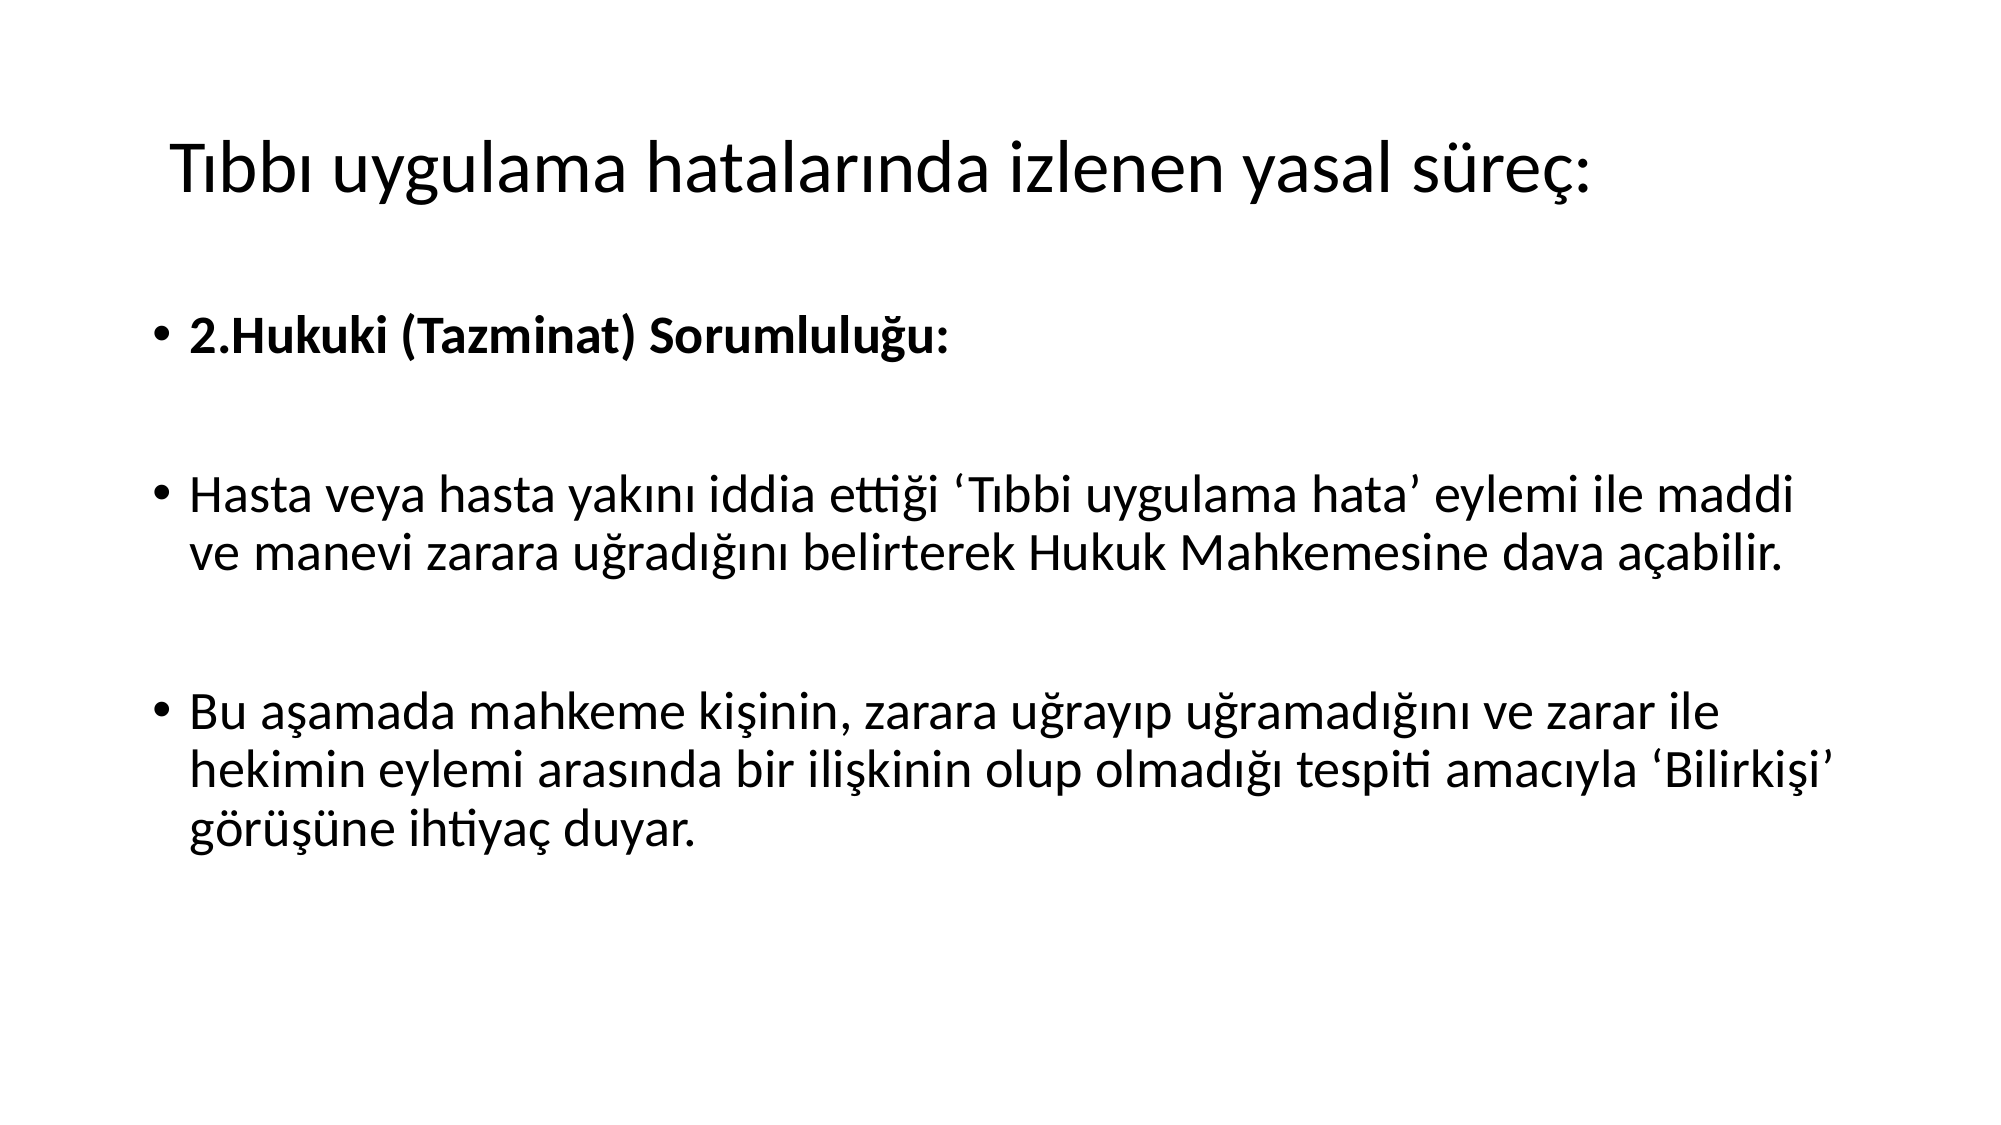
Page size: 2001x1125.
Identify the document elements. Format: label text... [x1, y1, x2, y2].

title Tıbbı uygulama hatalarında izlenen yasal süreç: [137, 59, 1863, 278]
list 2.Hukuki (Tazminat) Sorumluluğu: Hasta veya hasta yakını iddia ettiği ‘Tıbbi uygulama hata’ eylemi ile maddi ve manevi zarara uğradığını belirterek Hukuk Mahkemesine dava açabilir. Bu aşamada mahkeme kişinin, zarara uğrayıp uğramadığını ve zarar ile hekimin eylemi arasında bir ilişkinin olup olmadığı tespiti amacıyla ‘Bilirkişi’ görüşüne ihtiyaç duyar. [137, 299, 1863, 1014]
